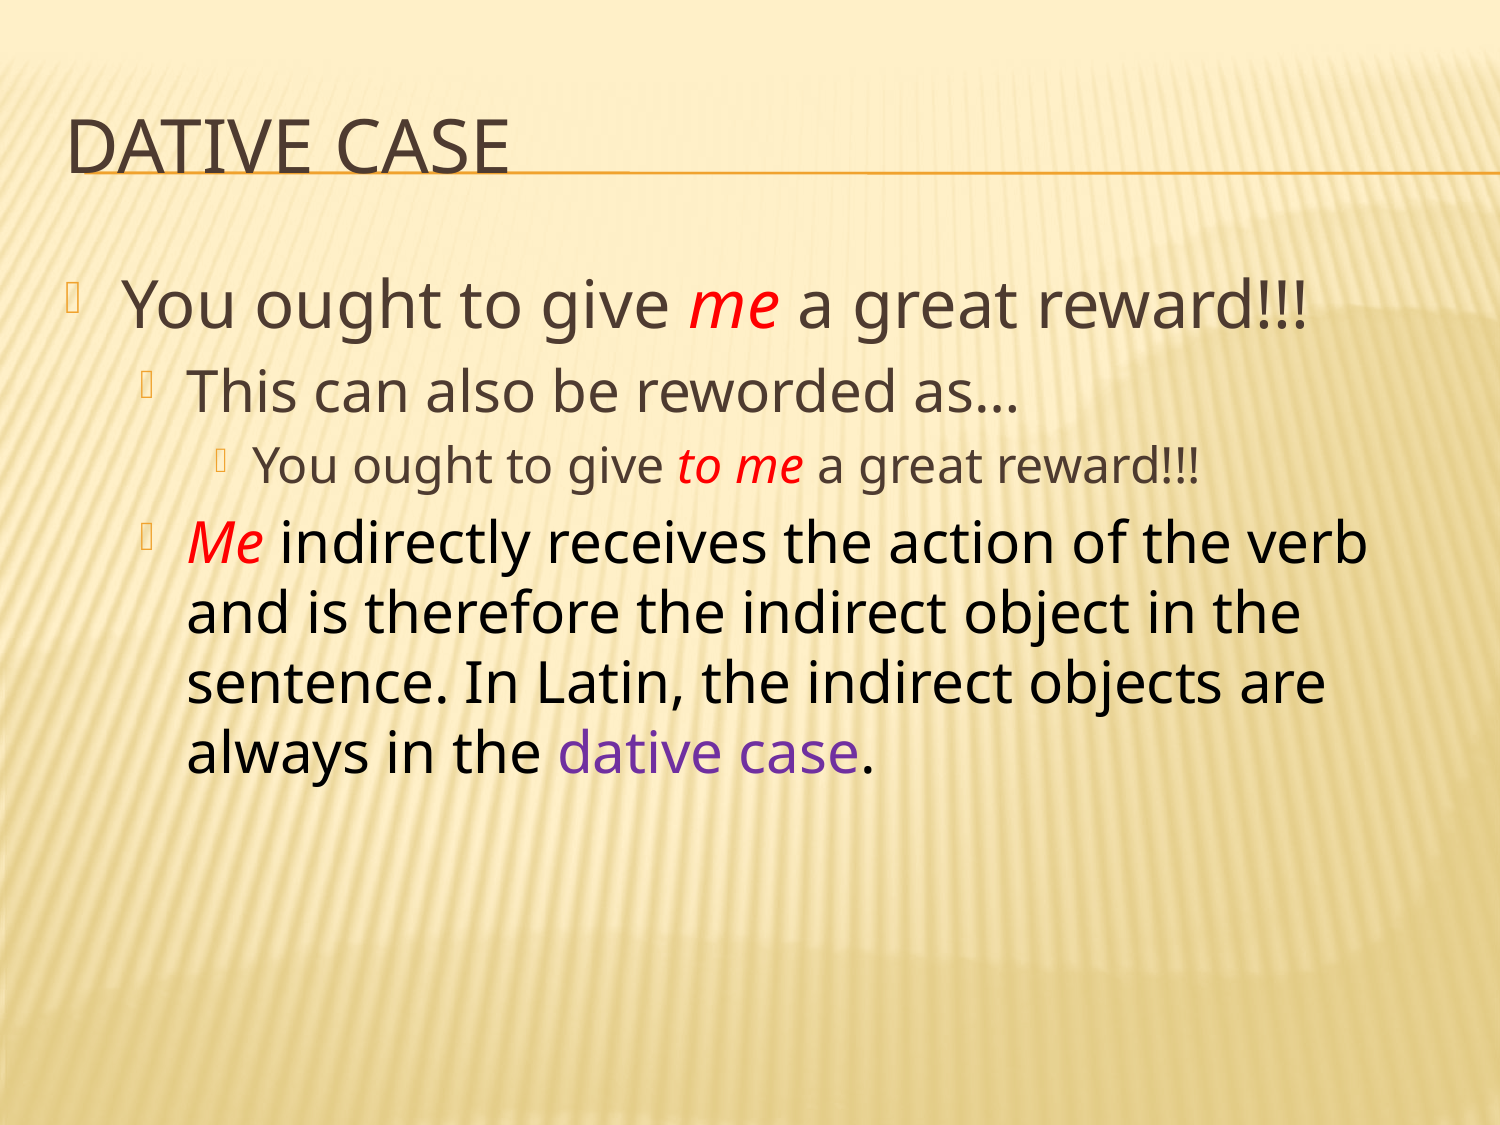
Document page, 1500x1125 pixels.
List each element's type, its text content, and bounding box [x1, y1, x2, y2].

list You ought to give me a great reward!!! This can also be reworded as… You ought to give to me a great reward!!! Me indirectly receives the action of the verb and is therefore the indirect object in the sentence. In Latin, the indirect objects are always in the dative case. [50, 254, 1475, 998]
title Dative Case [50, 75, 1475, 213]
